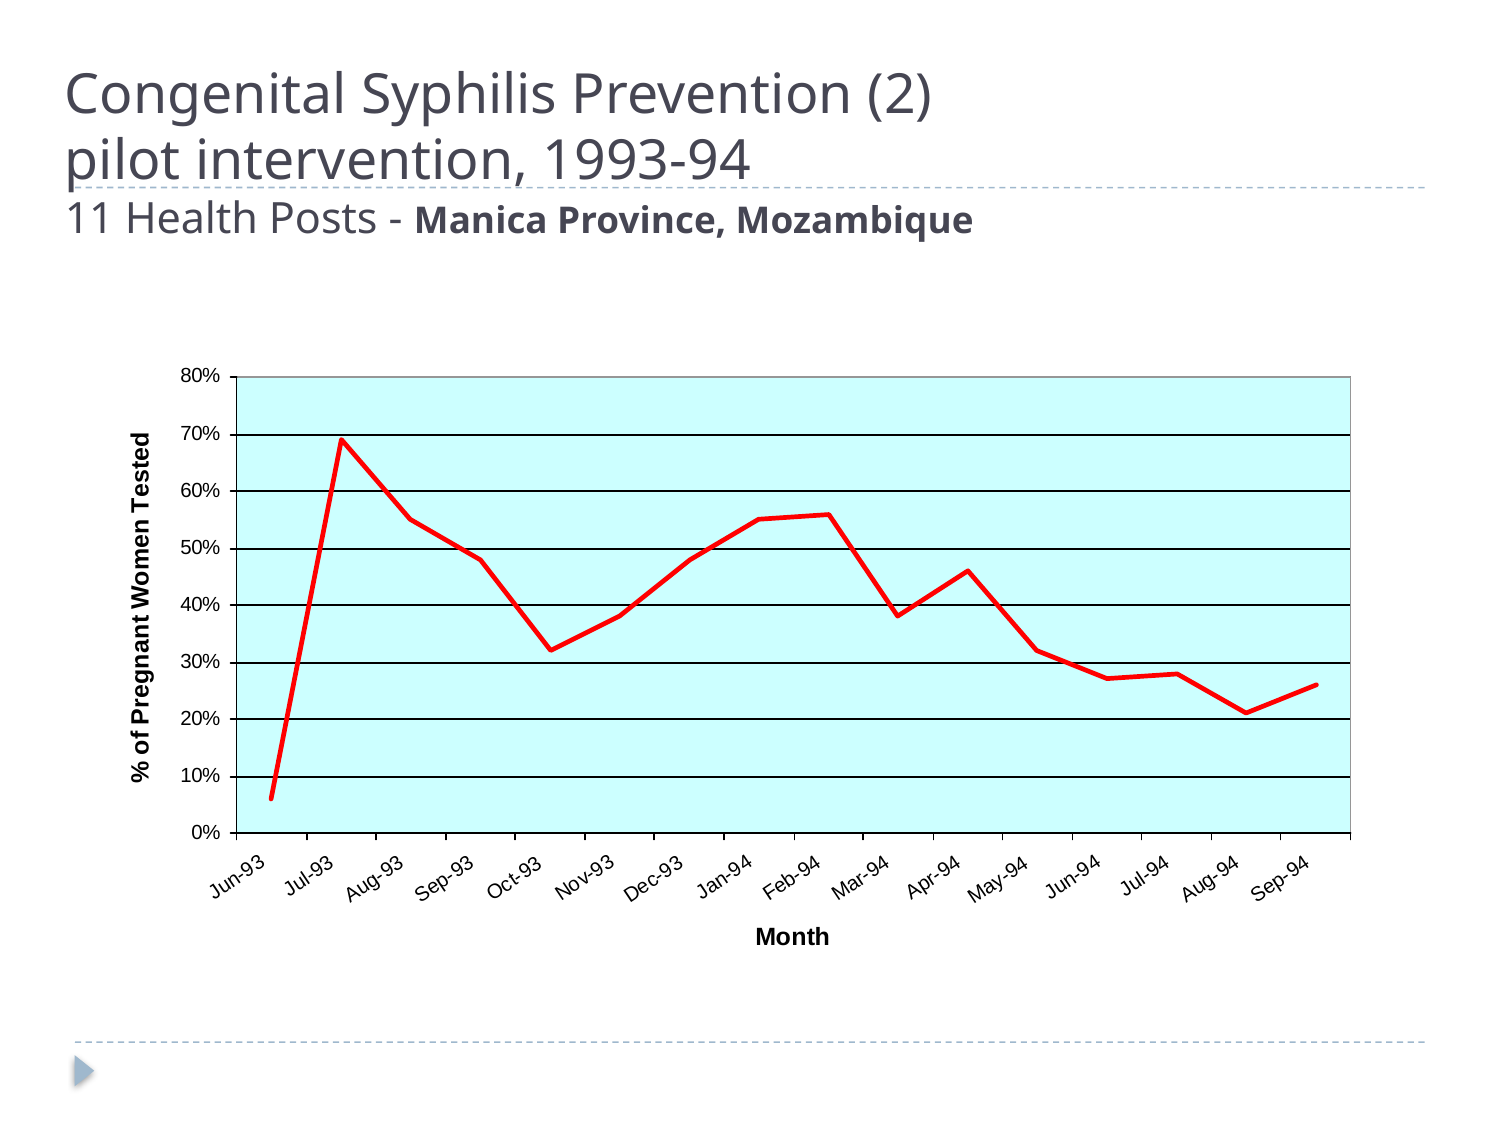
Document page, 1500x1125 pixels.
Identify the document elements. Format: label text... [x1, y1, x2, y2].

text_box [111, 297, 1389, 972]
title Congenital Syphilis Prevention (2) pilot intervention, 1993-94 11 Health Posts - Manica Province, Mozambique [50, 50, 1500, 250]
